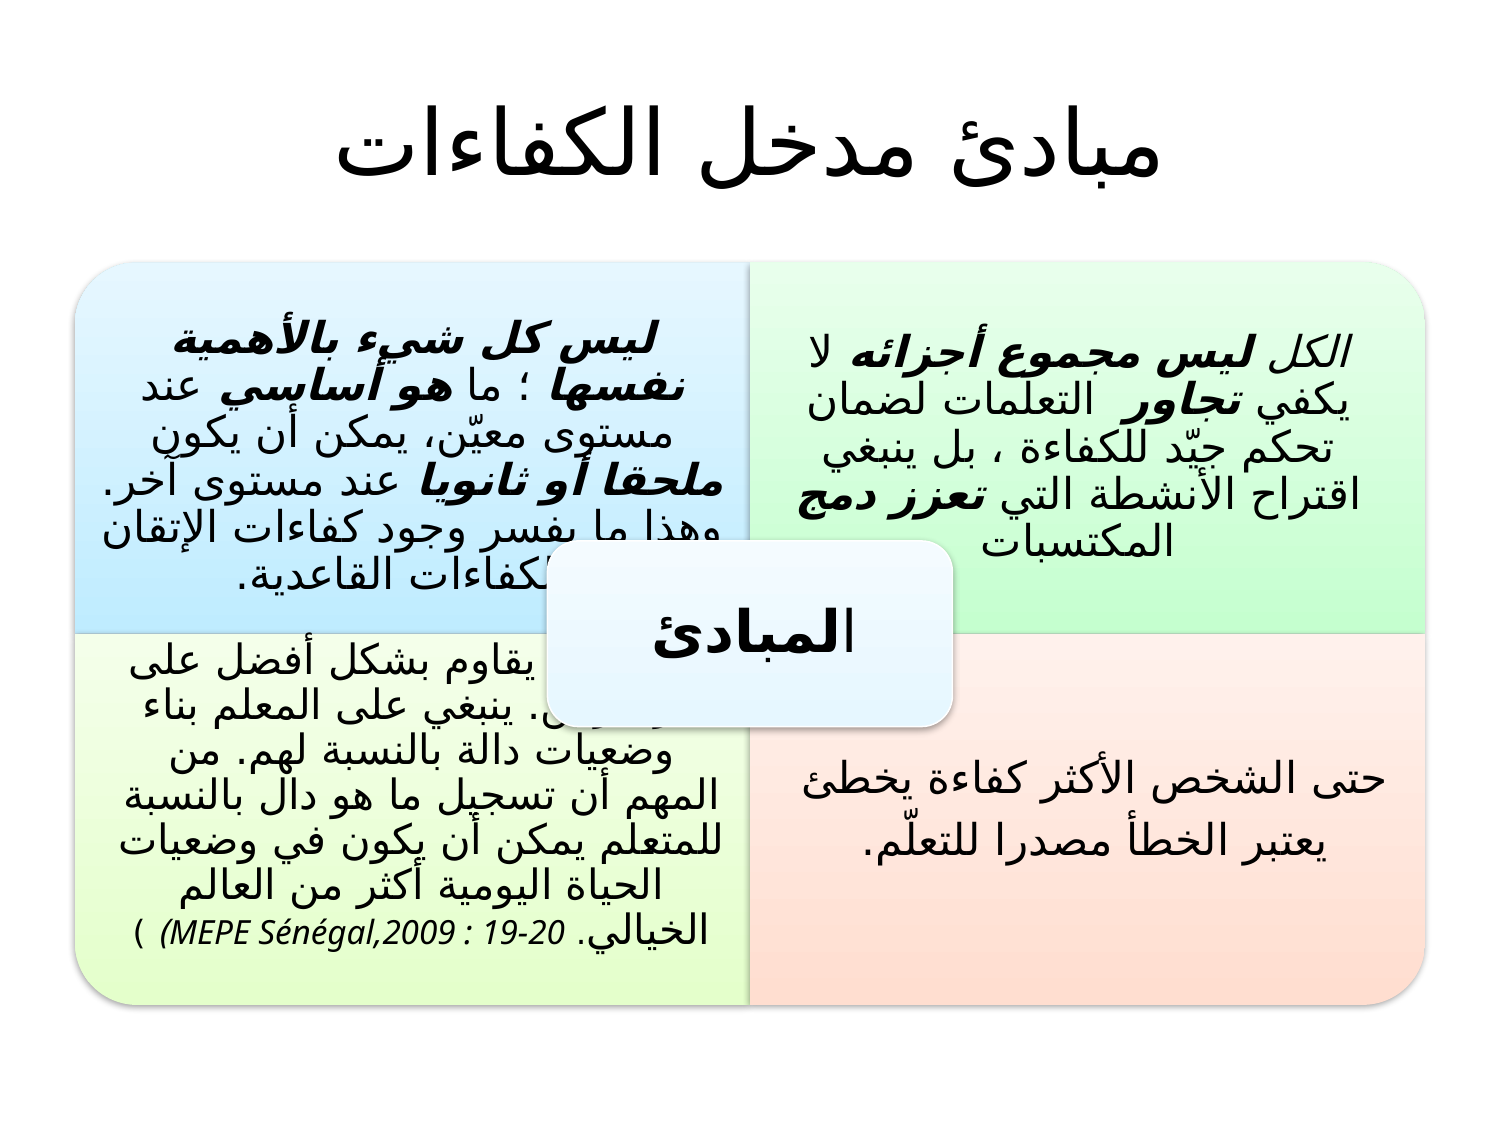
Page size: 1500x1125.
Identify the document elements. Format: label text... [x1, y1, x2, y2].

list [74, 262, 1426, 1006]
title مبادئ مدخل الكفاءات [75, 45, 1425, 233]
